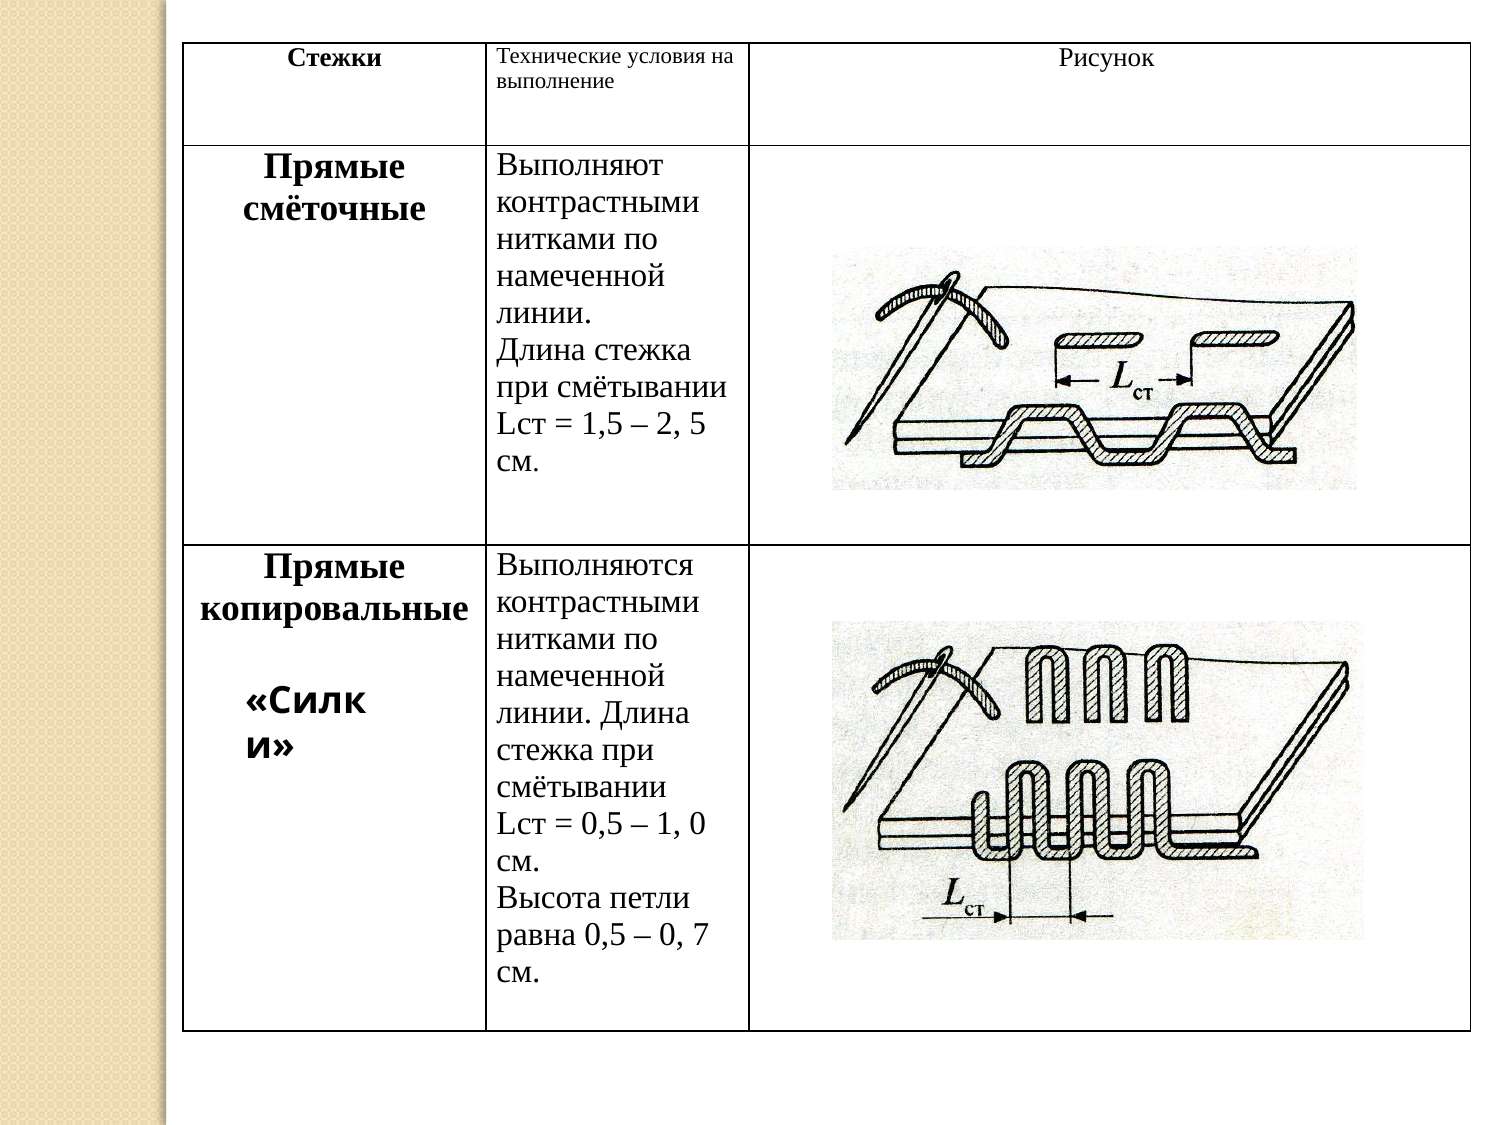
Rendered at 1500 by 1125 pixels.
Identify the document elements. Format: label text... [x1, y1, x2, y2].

table_header Рисунок [750, 44, 1470, 145]
table_cell Выполняют контрастными нитками по намеченной линии. Длина стежка при смётывании Lст = 1,5 – 2, 5 см. [487, 146, 748, 544]
table_cell Выполняются контрастными нитками по намеченной линии. Длина стежка при смётывании Lст = 0,5 – 1, 0 см. Высота петли равна 0,5 – 0, 7 см. [487, 546, 748, 1030]
table_header Технические условия на выполнение [487, 44, 748, 145]
picture [831, 620, 1364, 941]
table_cell Прямые копировальные [184, 546, 485, 1030]
table_cell Прямые смёточные [184, 146, 485, 544]
picture [831, 245, 1358, 491]
table_cell [750, 146, 1470, 544]
table_header Стежки [184, 44, 485, 145]
text_box «Силки» [230, 668, 408, 774]
table_cell [750, 546, 1470, 1030]
